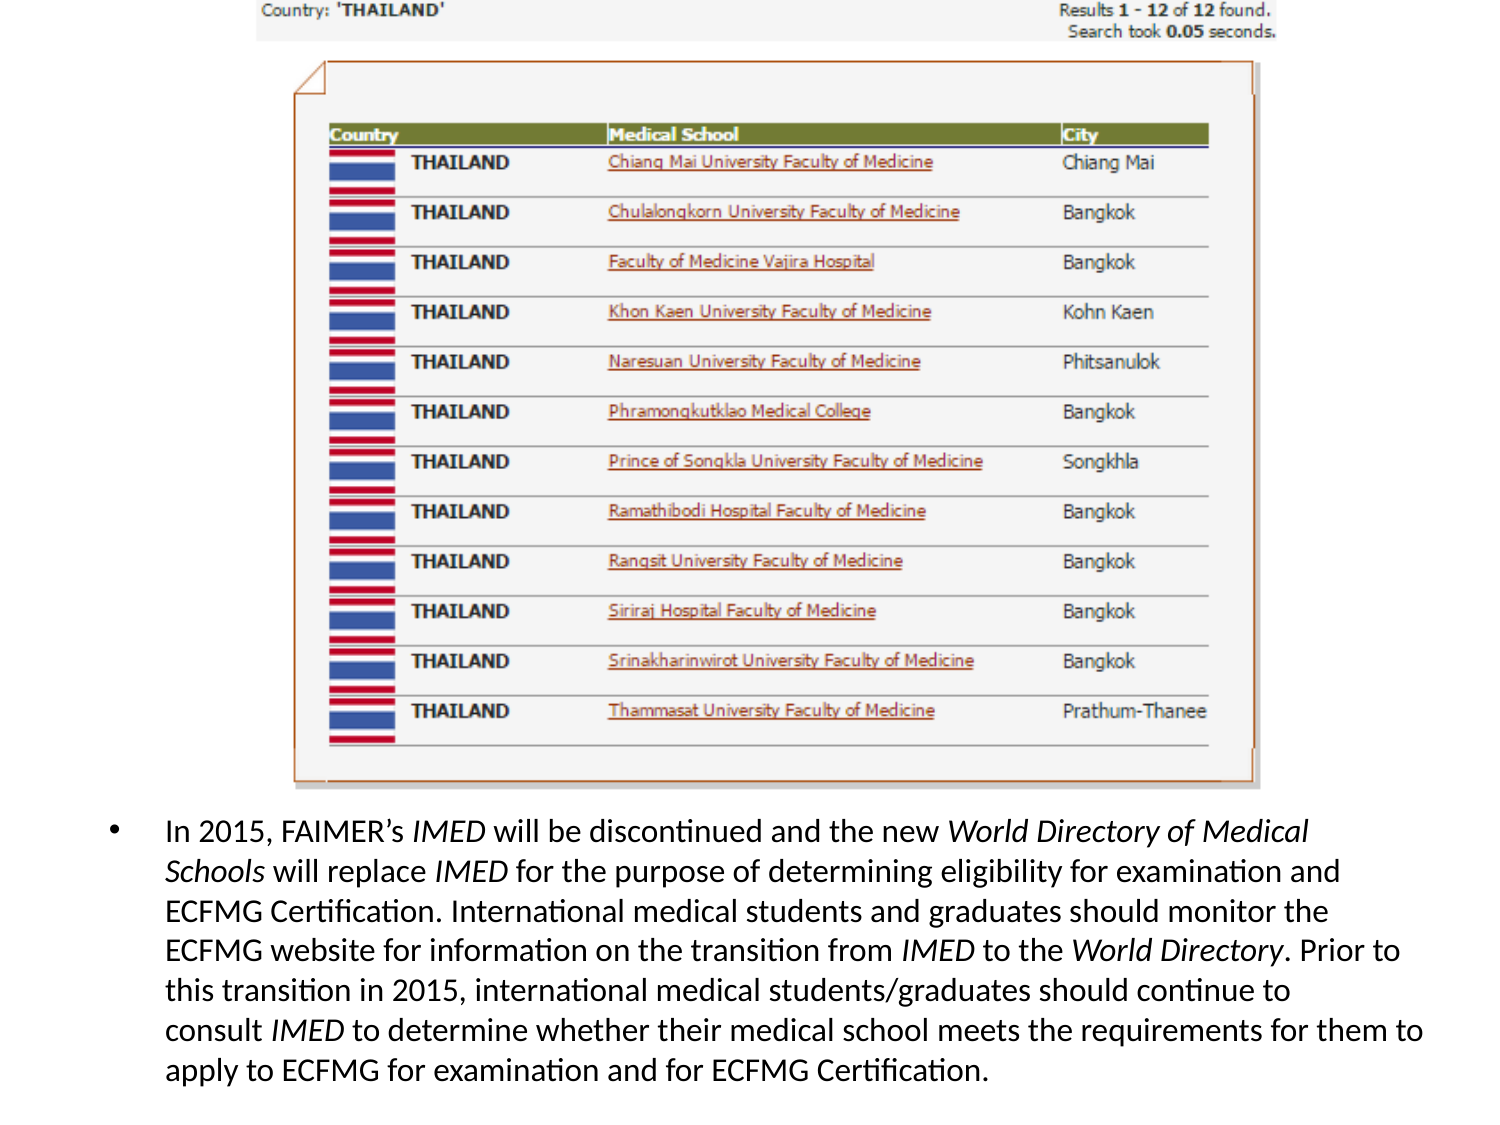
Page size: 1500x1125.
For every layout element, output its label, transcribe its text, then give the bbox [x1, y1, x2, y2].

list In 2015, FAIMER’s IMED will be discontinued and the new World Directory of Medical Schools will replace IMED for the purpose of determining eligibility for examination and ECFMG Certification. International medical students and graduates should monitor the ECFMG website for information on the transition from IMED to the World Directory. Prior to this transition in 2015, international medical students/graduates should continue to consult IMED to determine whether their medical school meets the requirements for them to apply to ECFMG for examination and for ECFMG Certification. [93, 801, 1444, 1125]
picture [245, 0, 1301, 798]
